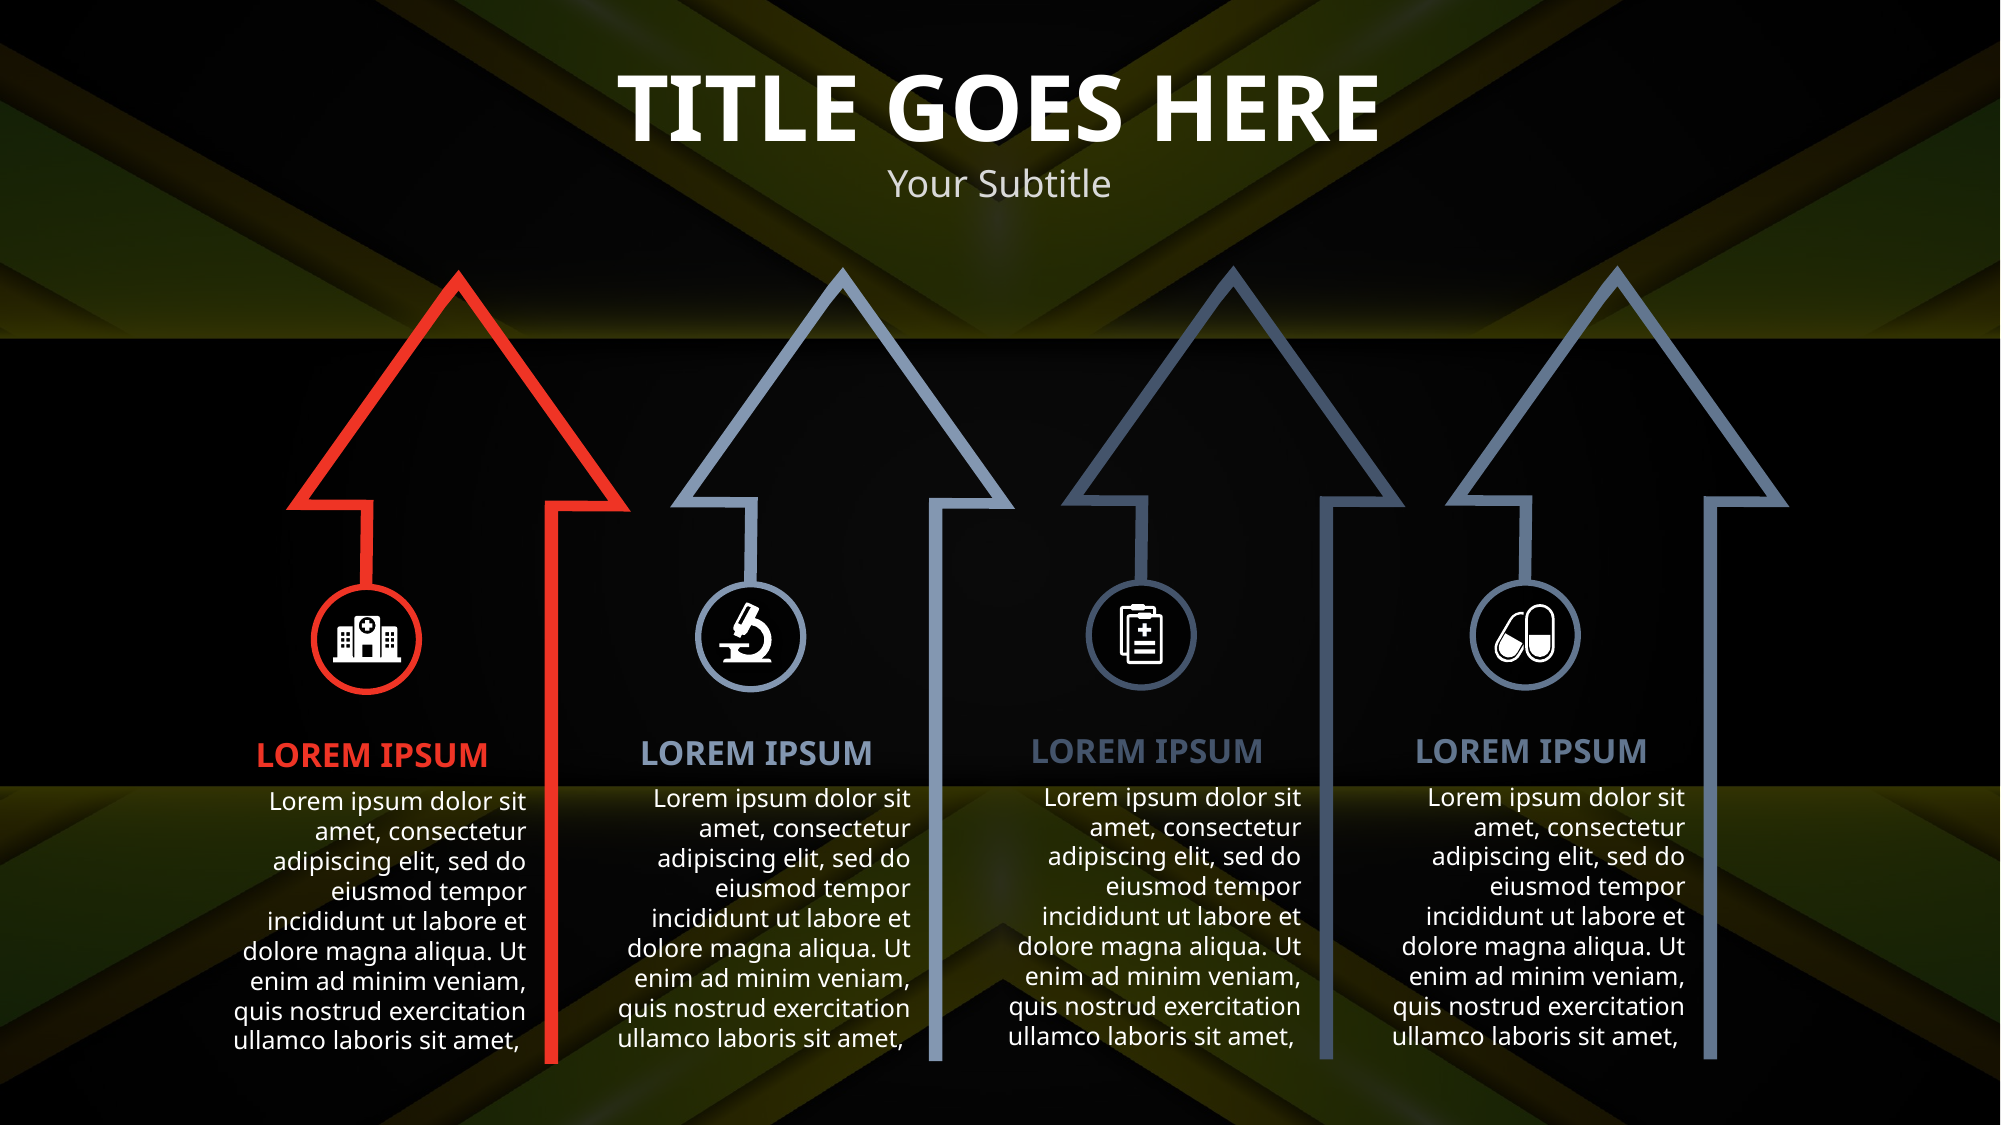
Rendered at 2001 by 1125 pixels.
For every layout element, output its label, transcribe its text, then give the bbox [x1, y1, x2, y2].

text_box [1058, 263, 1408, 1061]
text_box [333, 615, 402, 663]
text_box LOREM IPSUM Lorem ipsum dolor sit amet, consectetur adipiscing elit, sed do eiusmod tempor incididunt ut labore et dolore magna aliqua. Ut enim ad minim veniam, quis nostrud exercitation ullamco laboris sit amet, [203, 727, 542, 1063]
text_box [1119, 604, 1163, 665]
text_box [668, 265, 1018, 1063]
text_box [1087, 581, 1195, 689]
text_box [719, 602, 772, 663]
picture [0, 0, 2001, 1125]
text_box LOREM IPSUM Lorem ipsum dolor sit amet, consectetur adipiscing elit, sed do eiusmod tempor incididunt ut labore et dolore magna aliqua. Ut enim ad minim veniam, quis nostrud exercitation ullamco laboris sit amet, [587, 724, 926, 1060]
text_box TITLE GOES HERE Your Subtitle [548, 42, 1452, 212]
text_box [1471, 581, 1579, 689]
text_box [697, 583, 805, 691]
text_box LOREM IPSUM Lorem ipsum dolor sit amet, consectetur adipiscing elit, sed do eiusmod tempor incididunt ut labore et dolore magna aliqua. Ut enim ad minim veniam, quis nostrud exercitation ullamco laboris sit amet, [1362, 722, 1701, 1058]
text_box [1492, 604, 1555, 665]
text_box [283, 268, 633, 1065]
text_box LOREM IPSUM Lorem ipsum dolor sit amet, consectetur adipiscing elit, sed do eiusmod tempor incididunt ut labore et dolore magna aliqua. Ut enim ad minim veniam, quis nostrud exercitation ullamco laboris sit amet, [978, 722, 1317, 1058]
text_box [312, 585, 420, 693]
text_box [1442, 263, 1792, 1061]
